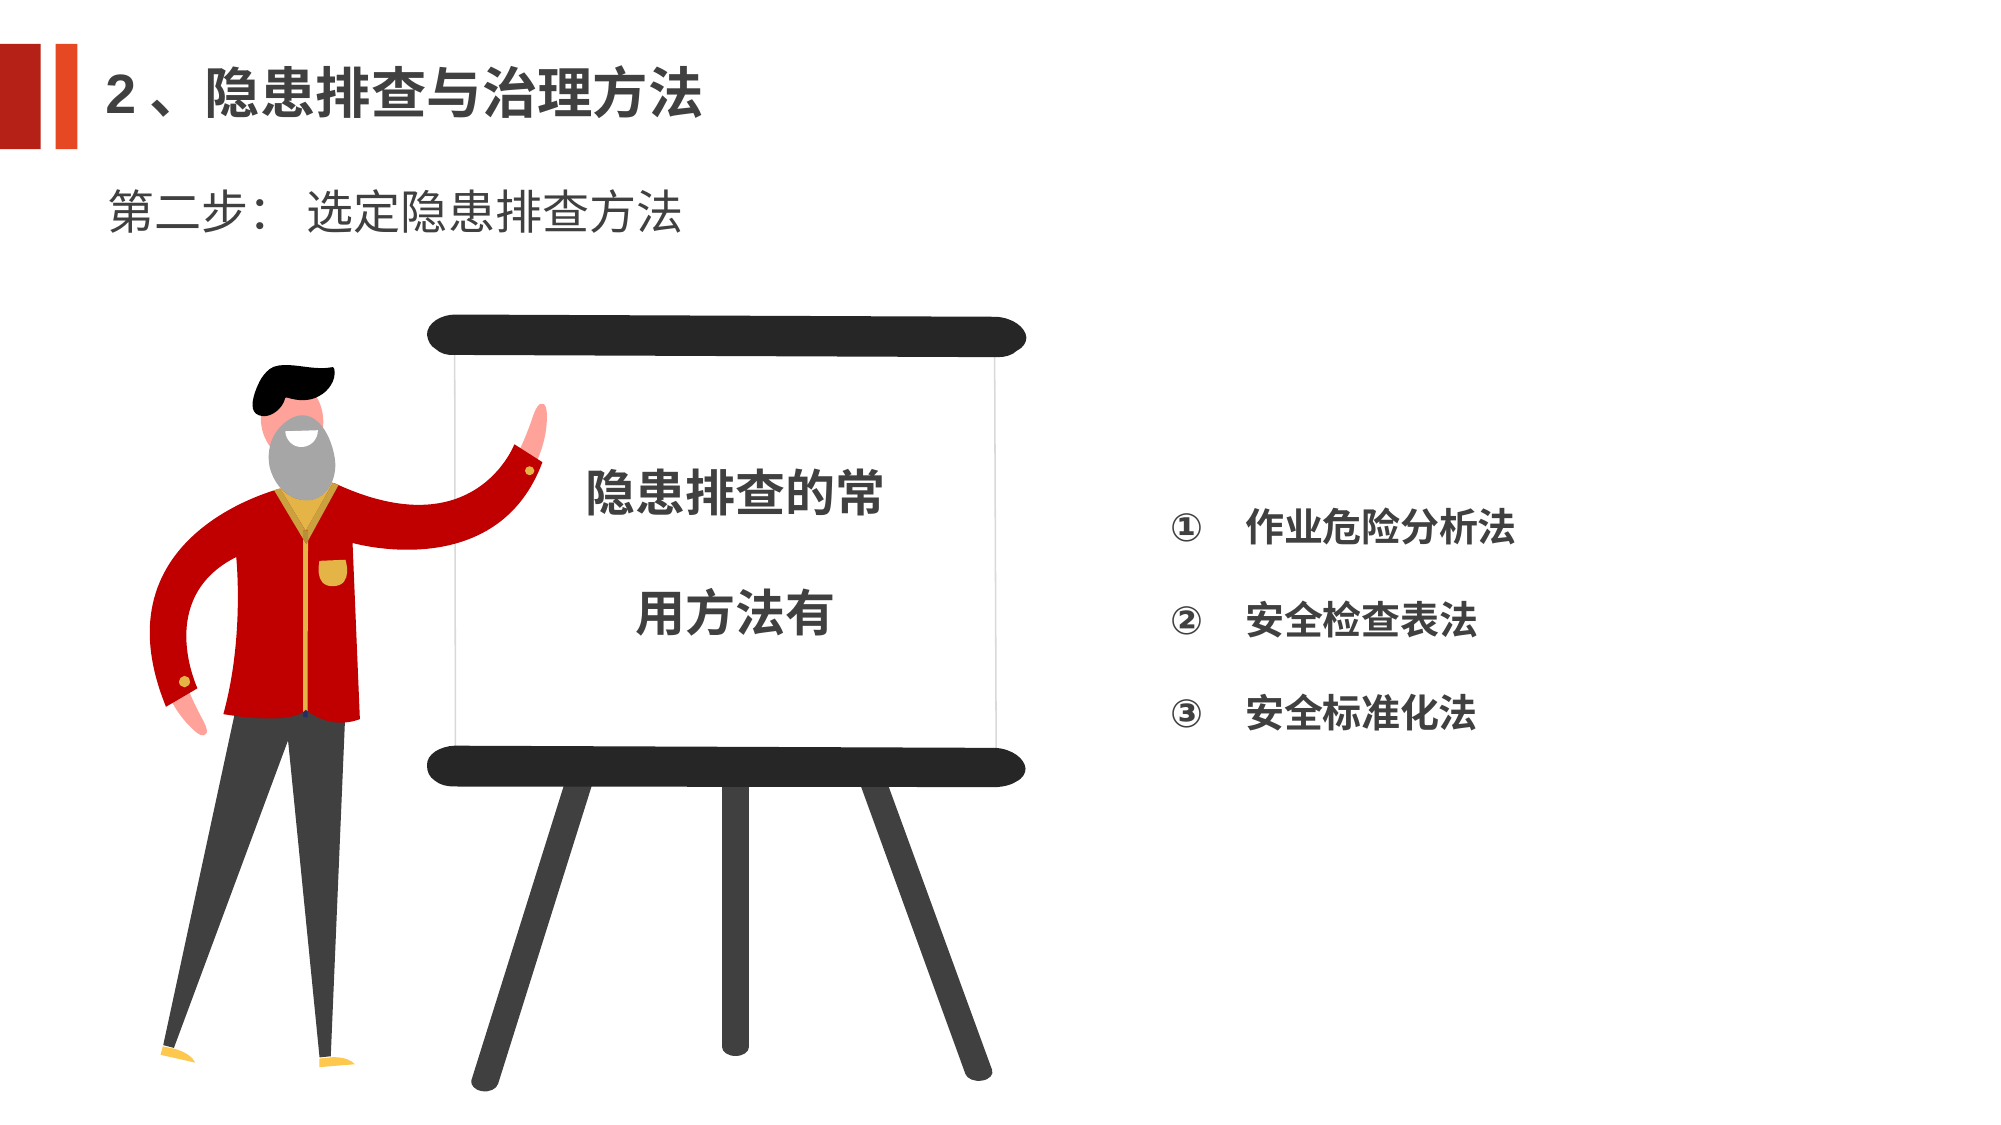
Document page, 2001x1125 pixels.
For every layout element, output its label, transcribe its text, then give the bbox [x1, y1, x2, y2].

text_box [94, 364, 549, 1068]
text_box 2、隐患排查与治理方法 [90, 50, 720, 133]
text_box 作业危险分析法 安全检查表法 安全标准化法 [1155, 448, 1663, 743]
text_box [426, 314, 1027, 1093]
text_box 第二步： 选定隐患排查方法 [92, 175, 1225, 247]
